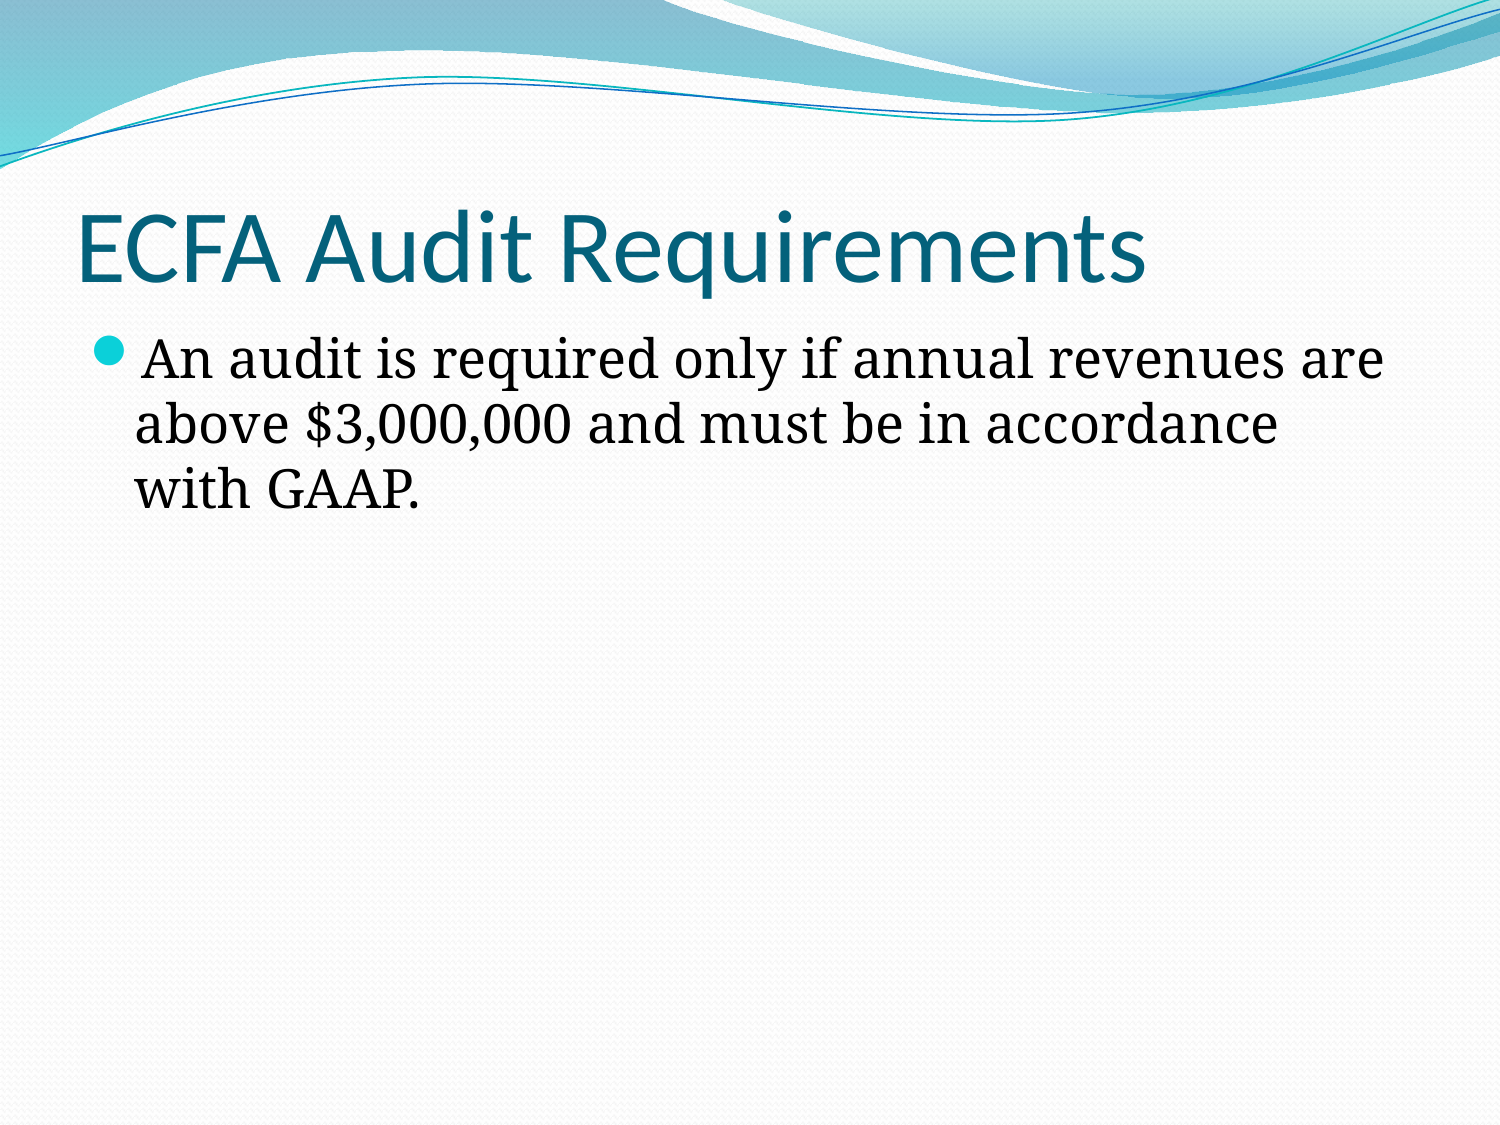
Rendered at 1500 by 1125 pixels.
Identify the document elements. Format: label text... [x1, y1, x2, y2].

title ECFA Audit Requirements [75, 115, 1425, 303]
list An audit is required only if annual revenues are above $3,000,000 and must be in accordance with GAAP. [75, 317, 1425, 1038]
